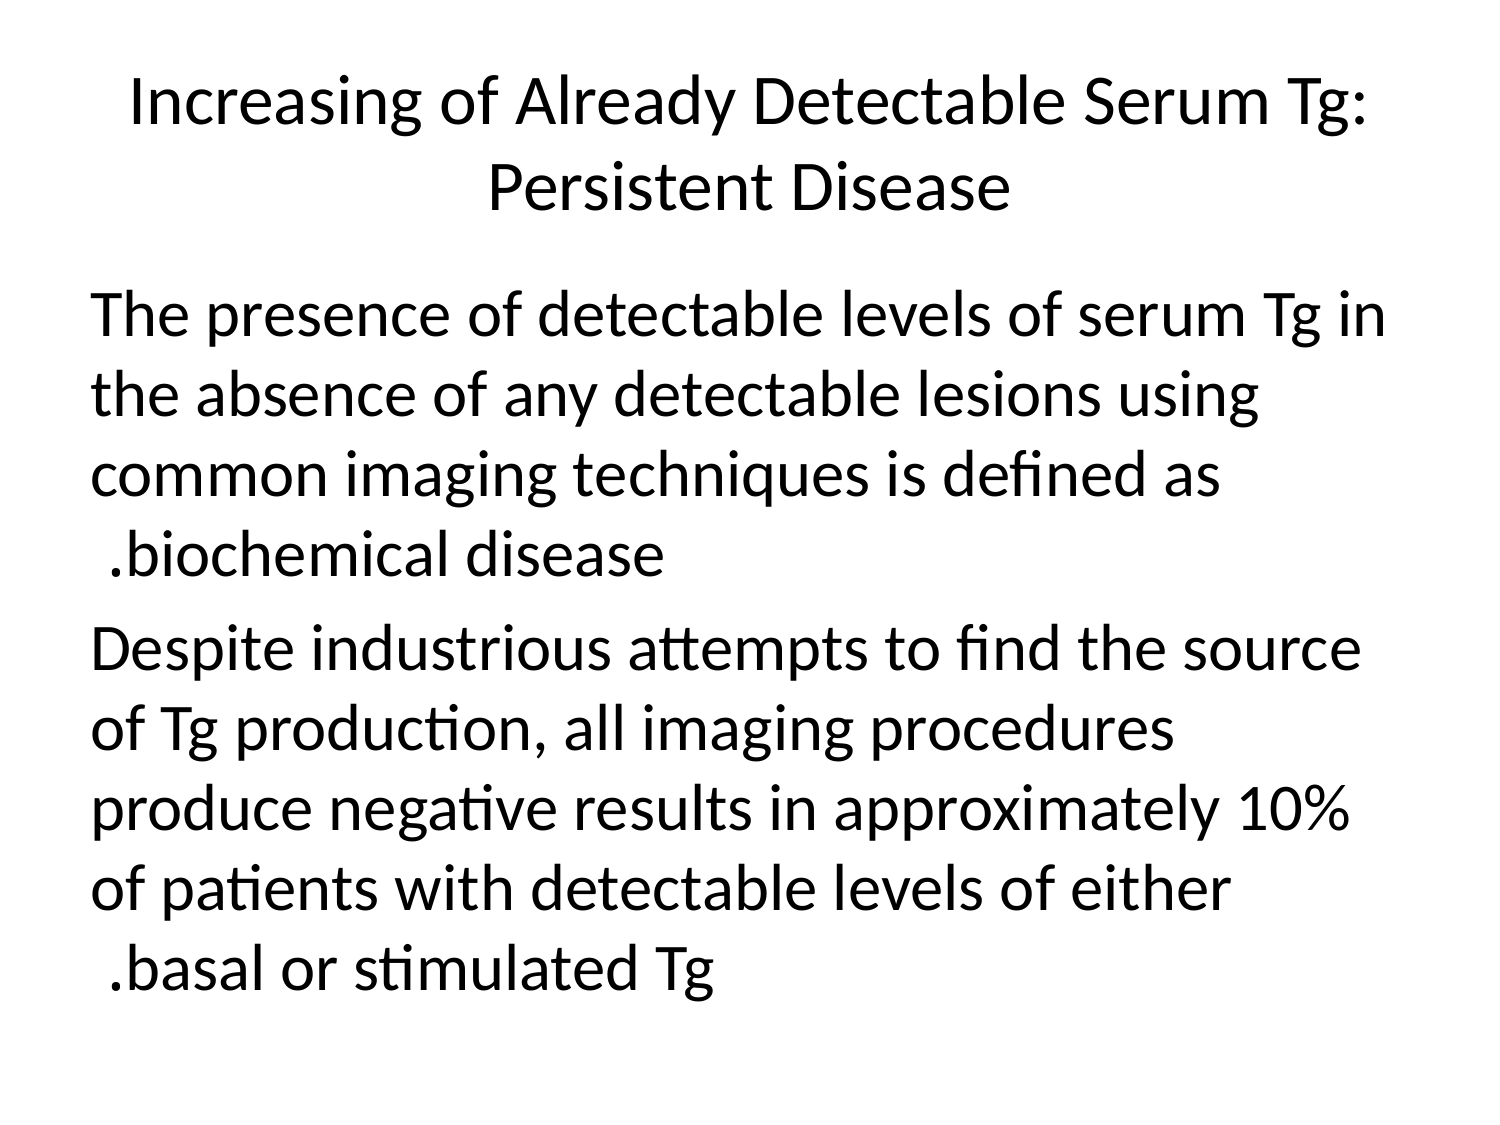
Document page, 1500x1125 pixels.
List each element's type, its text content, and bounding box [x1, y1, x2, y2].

list The presence of detectable levels of serum Tg in the absence of any detectable lesions using common imaging techniques is defined as biochemical disease. Despite industrious attempts to find the source of Tg production, all imaging procedures produce negative results in approximately 10% of patients with detectable levels of either basal or stimulated Tg. [75, 262, 1425, 1032]
title Increasing of Already Detectable Serum Tg: Persistent Disease [75, 45, 1425, 233]
